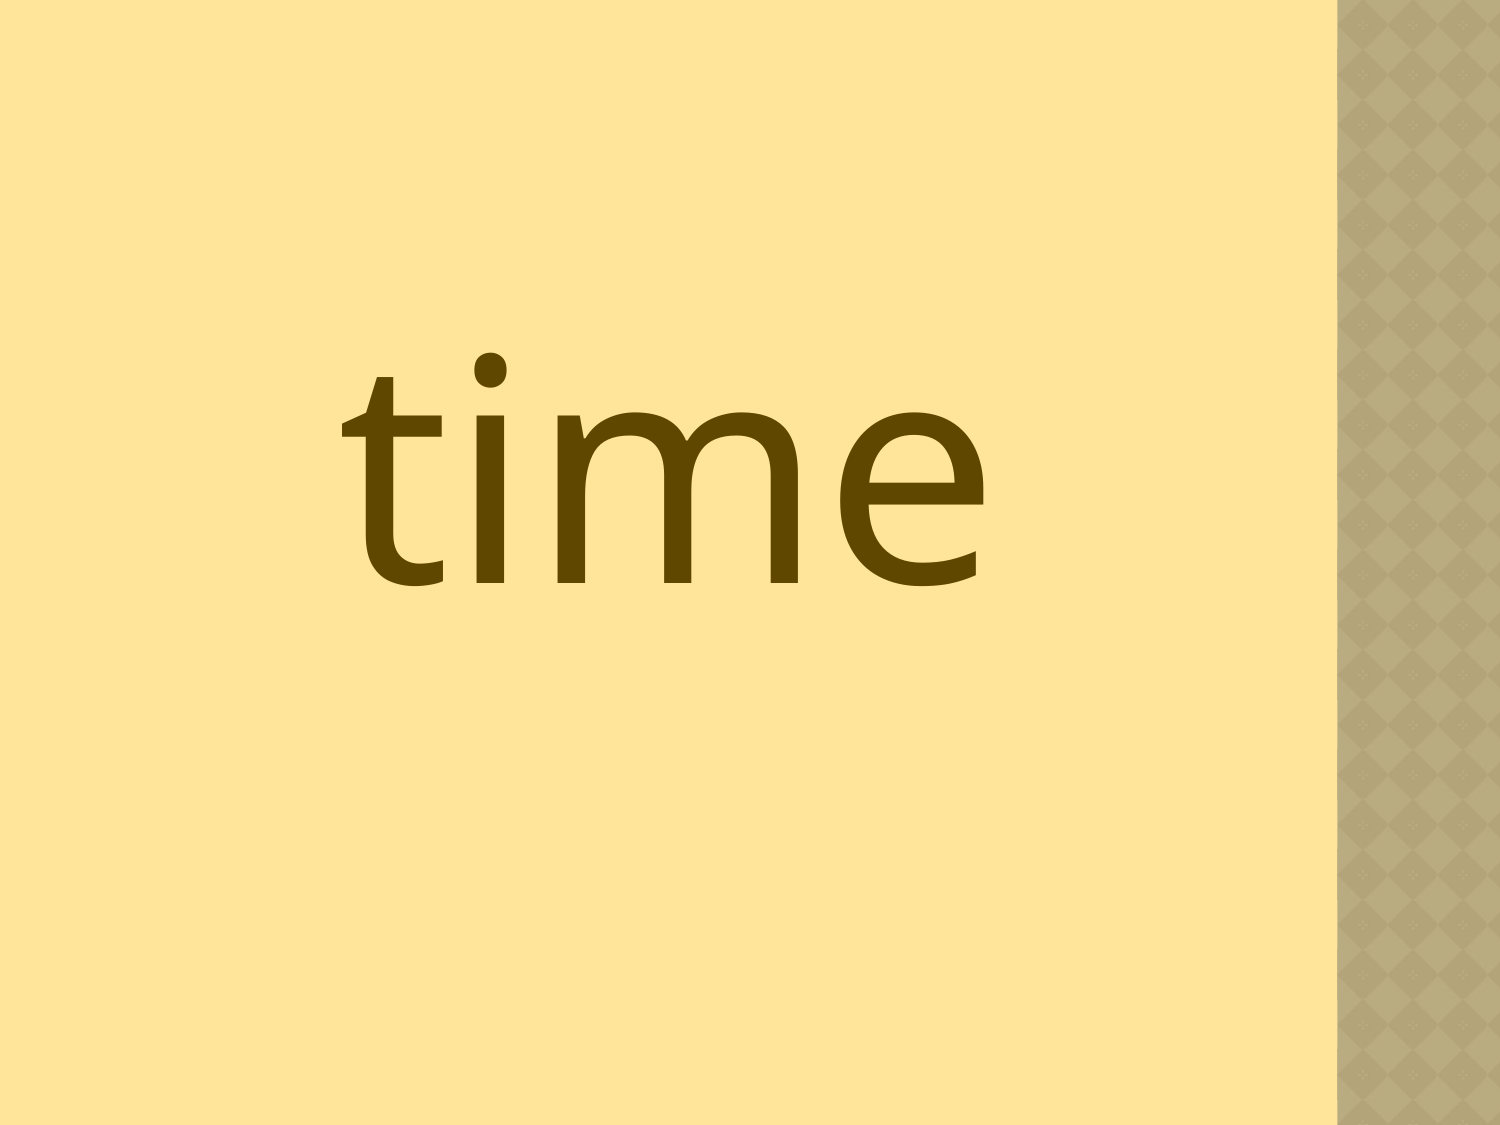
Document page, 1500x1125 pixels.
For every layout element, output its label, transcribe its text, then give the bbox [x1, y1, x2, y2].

list time [75, 264, 1263, 1059]
